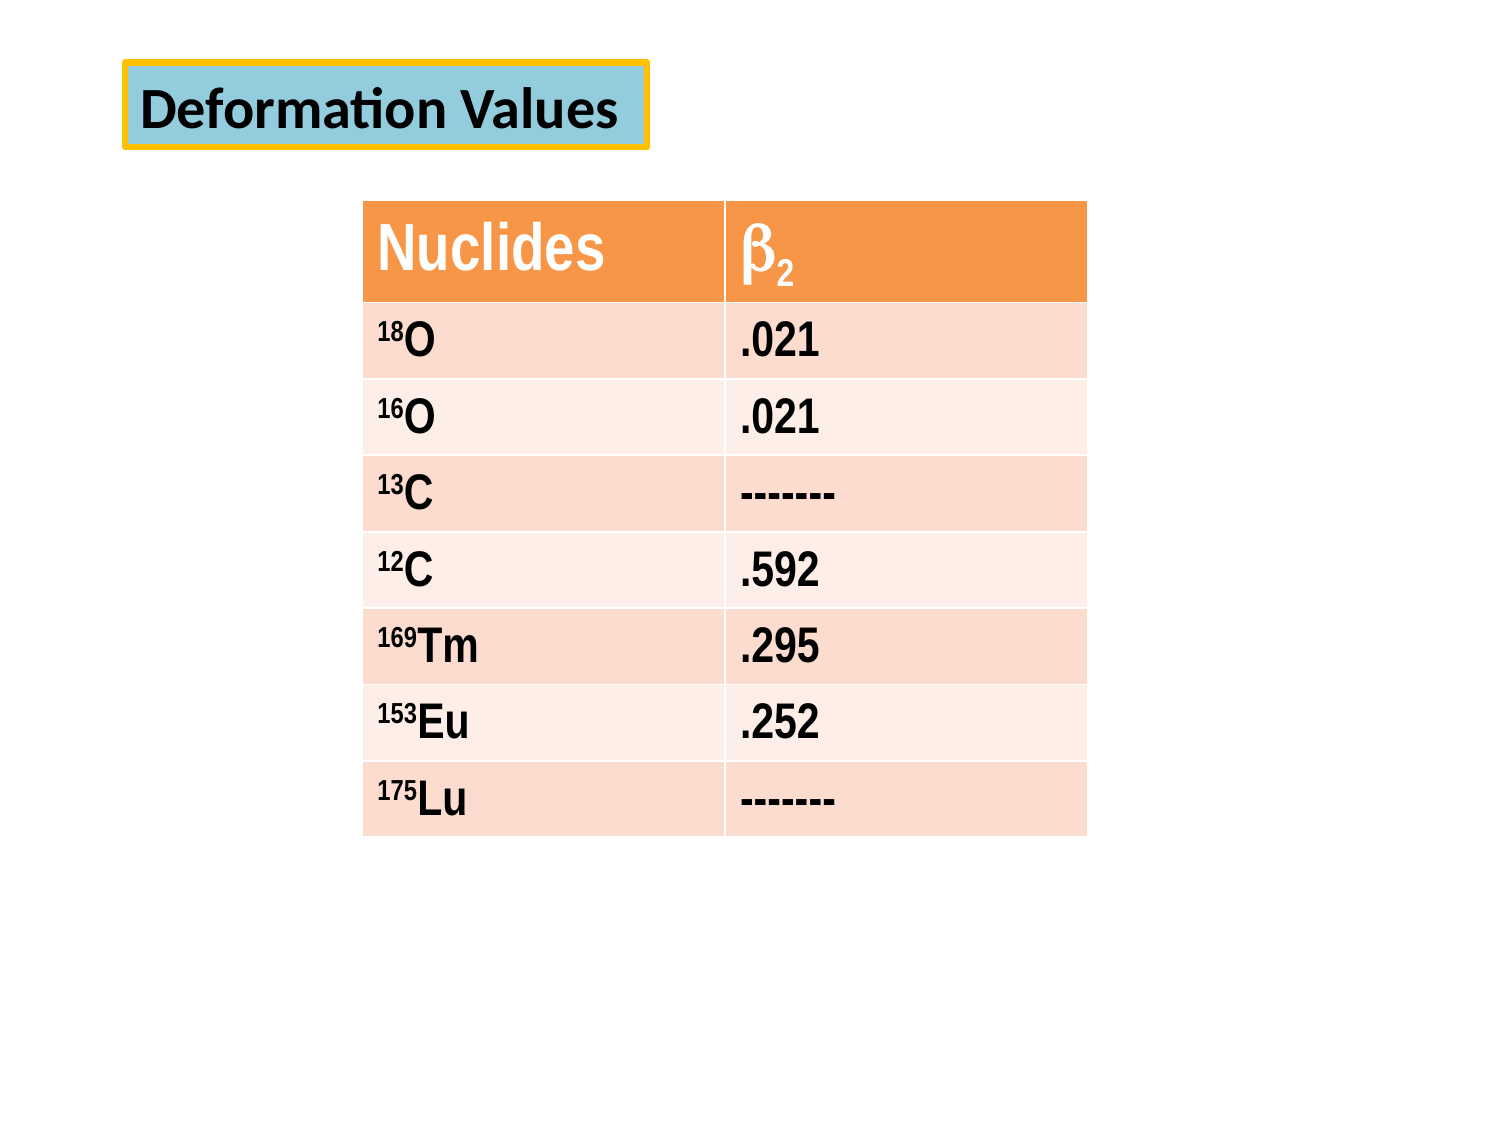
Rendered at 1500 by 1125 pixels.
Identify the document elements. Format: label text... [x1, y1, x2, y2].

table_cell ------- [726, 762, 1087, 836]
table_cell 13C [363, 456, 724, 531]
table_cell .295 [726, 609, 1087, 684]
table_cell 153Eu [363, 685, 724, 760]
table_cell 12C [363, 533, 724, 607]
table_header 2 [726, 201, 1087, 302]
text_box Deformation Values [125, 62, 647, 148]
table_cell .021 [726, 303, 1087, 378]
table_cell 16O [363, 380, 724, 454]
table_cell ------- [726, 456, 1087, 531]
table_cell 175Lu [363, 762, 724, 836]
table_cell 169Tm [363, 609, 724, 684]
table_cell .021 [726, 380, 1087, 454]
table_header Nuclides [363, 201, 724, 302]
table_cell .592 [726, 533, 1087, 607]
table_cell .252 [726, 685, 1087, 760]
table_cell 18O [363, 303, 724, 378]
